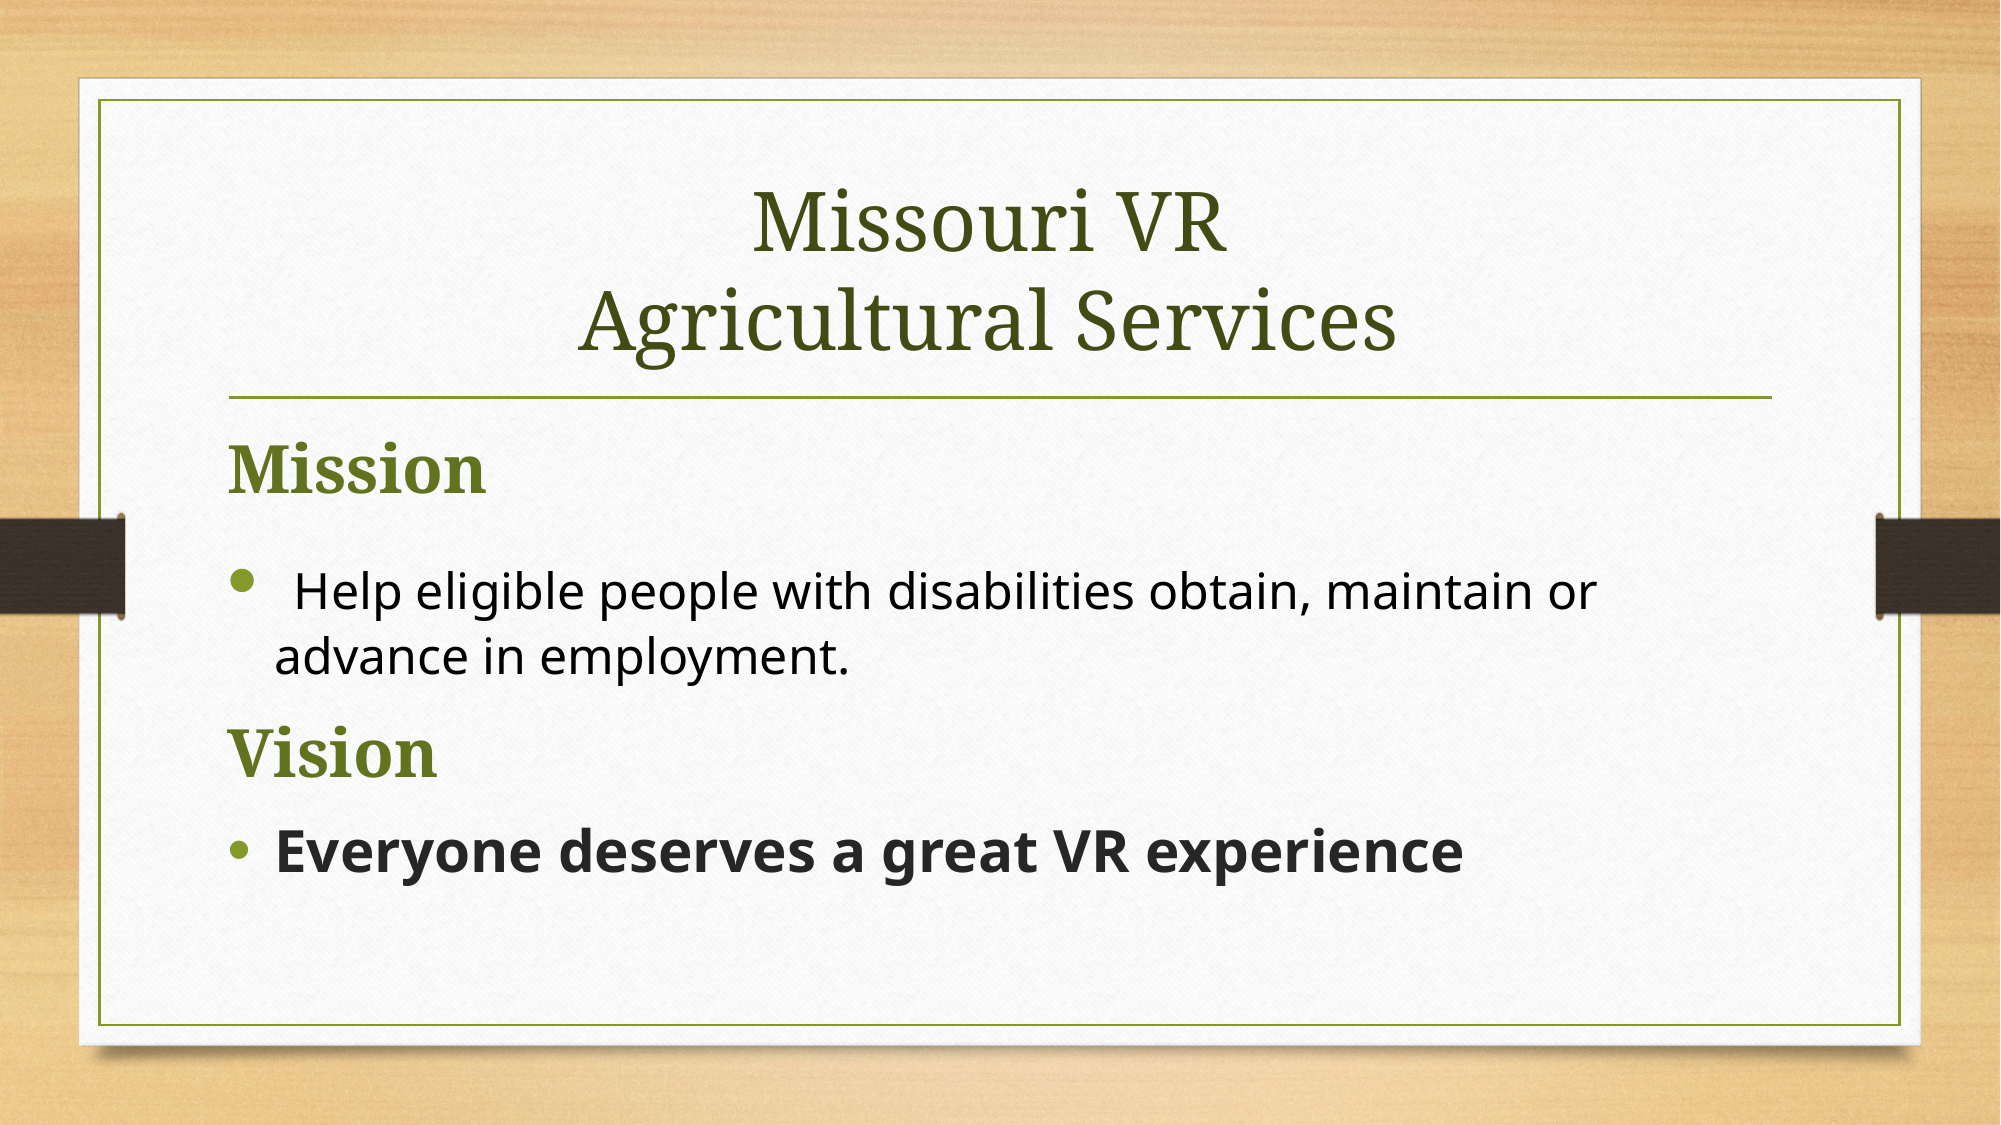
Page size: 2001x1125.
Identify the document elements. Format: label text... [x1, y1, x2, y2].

list Mission Help eligible people with disabilities obtain, maintain or advance in employment. Vision Everyone deserves a great VR experience [212, 419, 1788, 964]
picture [0, 0, 2001, 1125]
title Missouri VR Agricultural Services [212, 161, 1788, 375]
